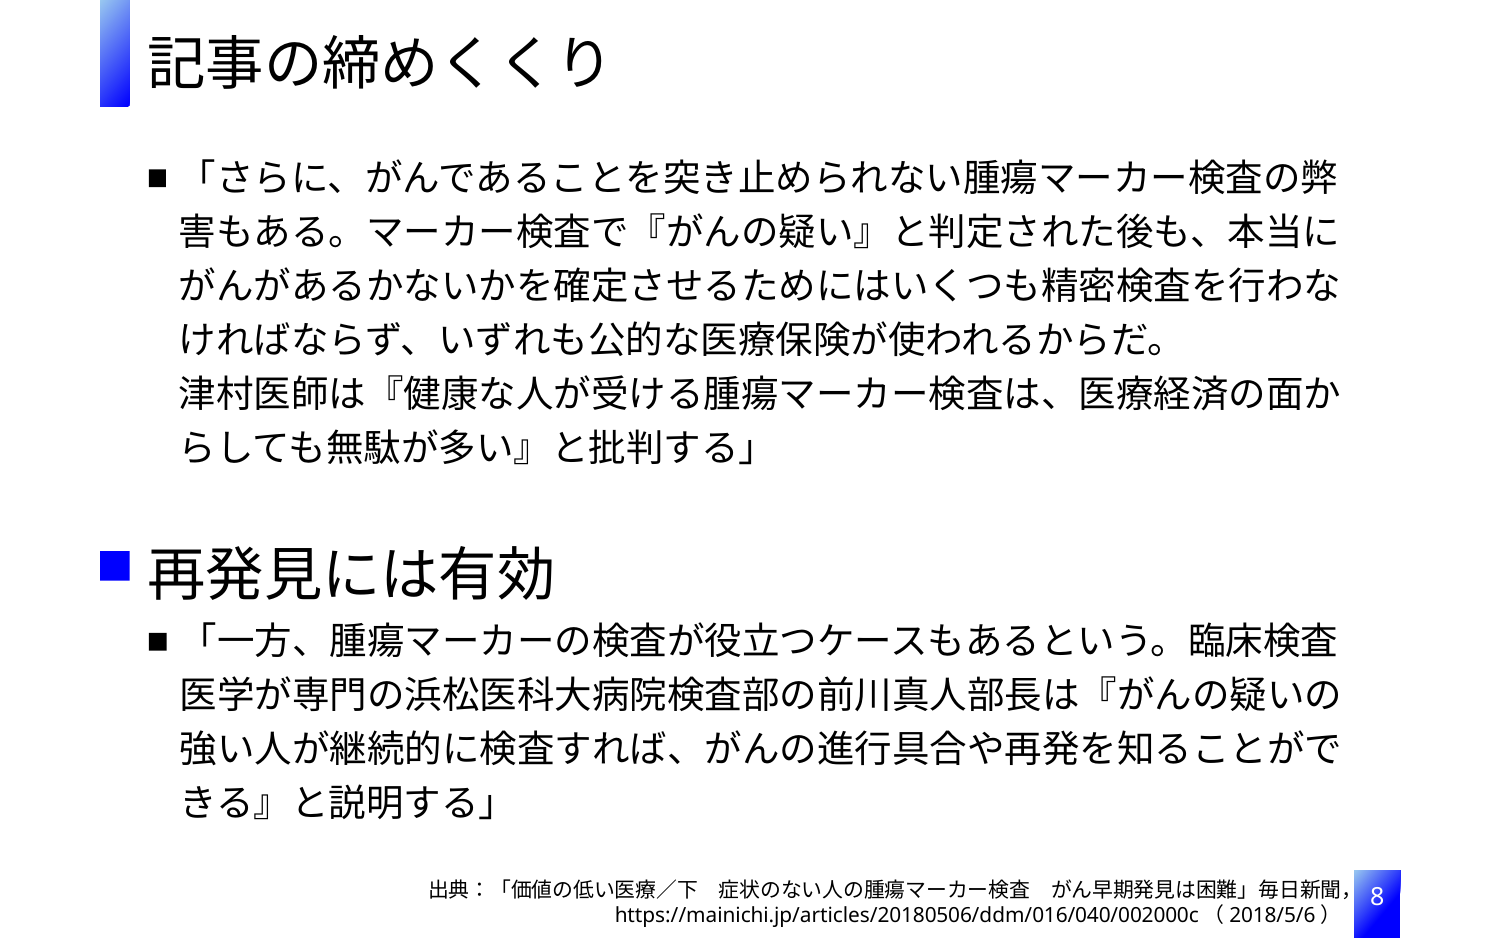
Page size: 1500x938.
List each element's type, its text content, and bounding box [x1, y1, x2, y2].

text_box 出典：「価値の低い医療／下 症状のない人の腫瘍マーカー検査 がん早期発見は困難」毎日新聞，https://mainichi.jp/articles/20180506/ddm/016/040/002000c（2018/5/6） [393, 868, 1356, 934]
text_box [148, 601, 1388, 835]
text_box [100, 515, 585, 599]
text_box 記事の締めくくり [132, 18, 1497, 104]
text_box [148, 137, 1388, 419]
